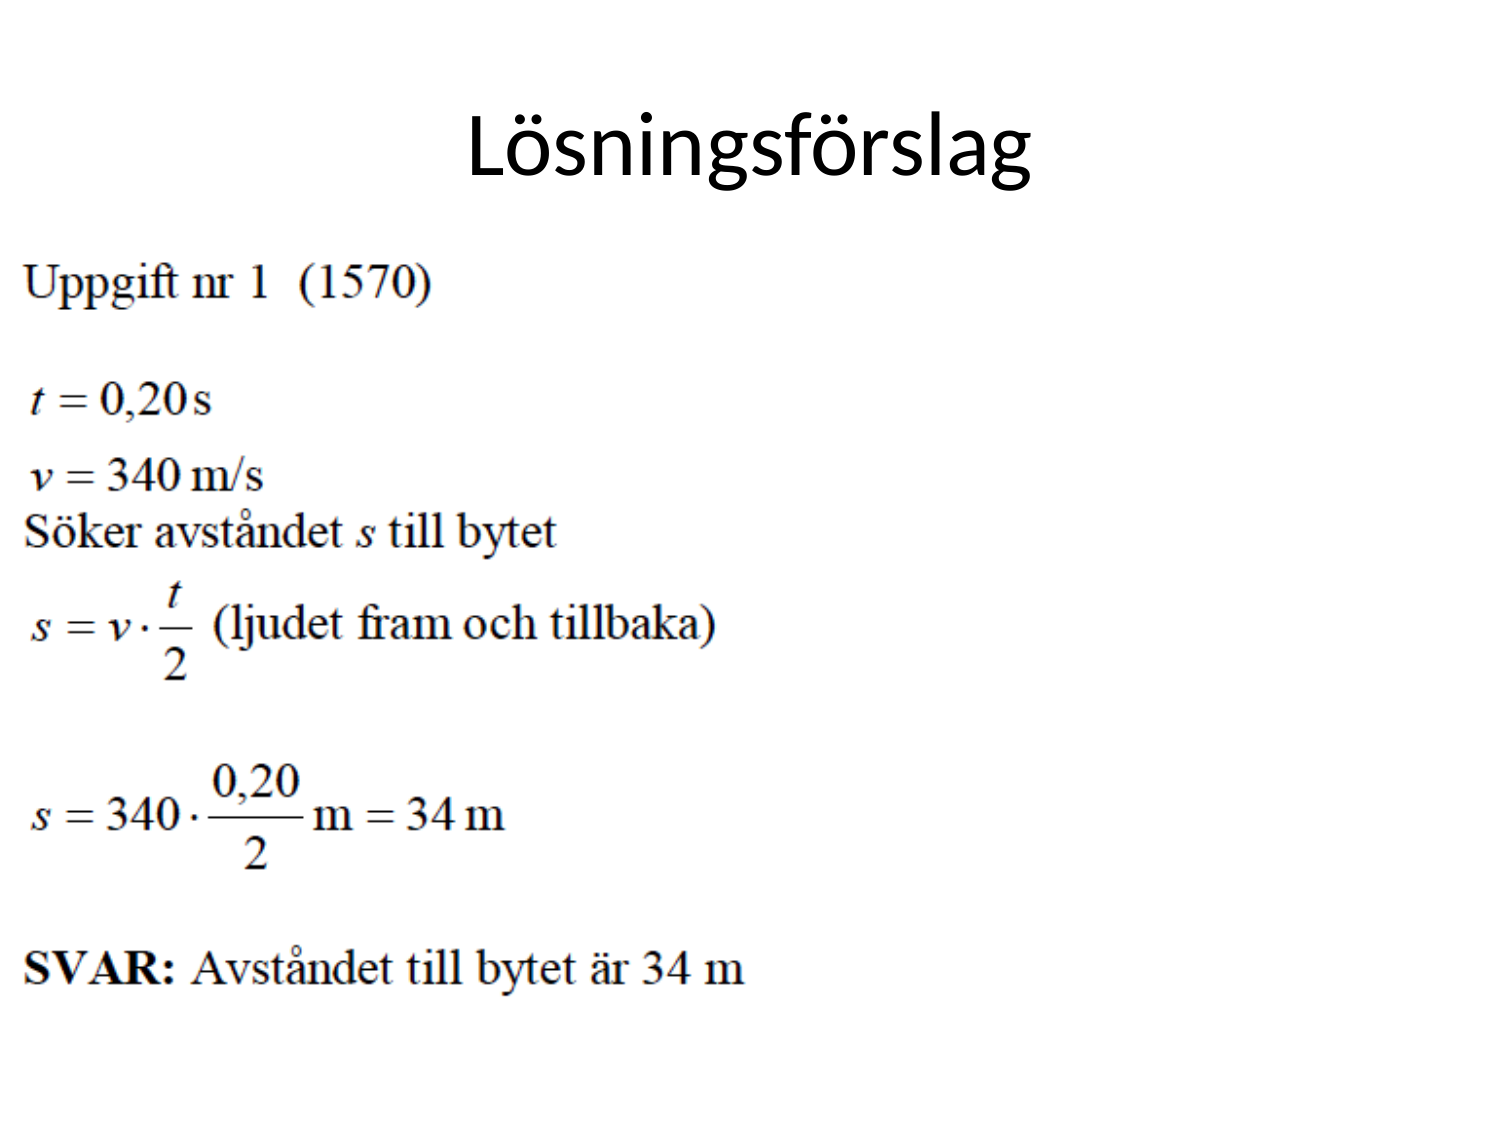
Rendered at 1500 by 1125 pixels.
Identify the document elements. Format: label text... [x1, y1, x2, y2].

title Lösningsförslag [75, 45, 1425, 230]
picture [0, 232, 1500, 1046]
